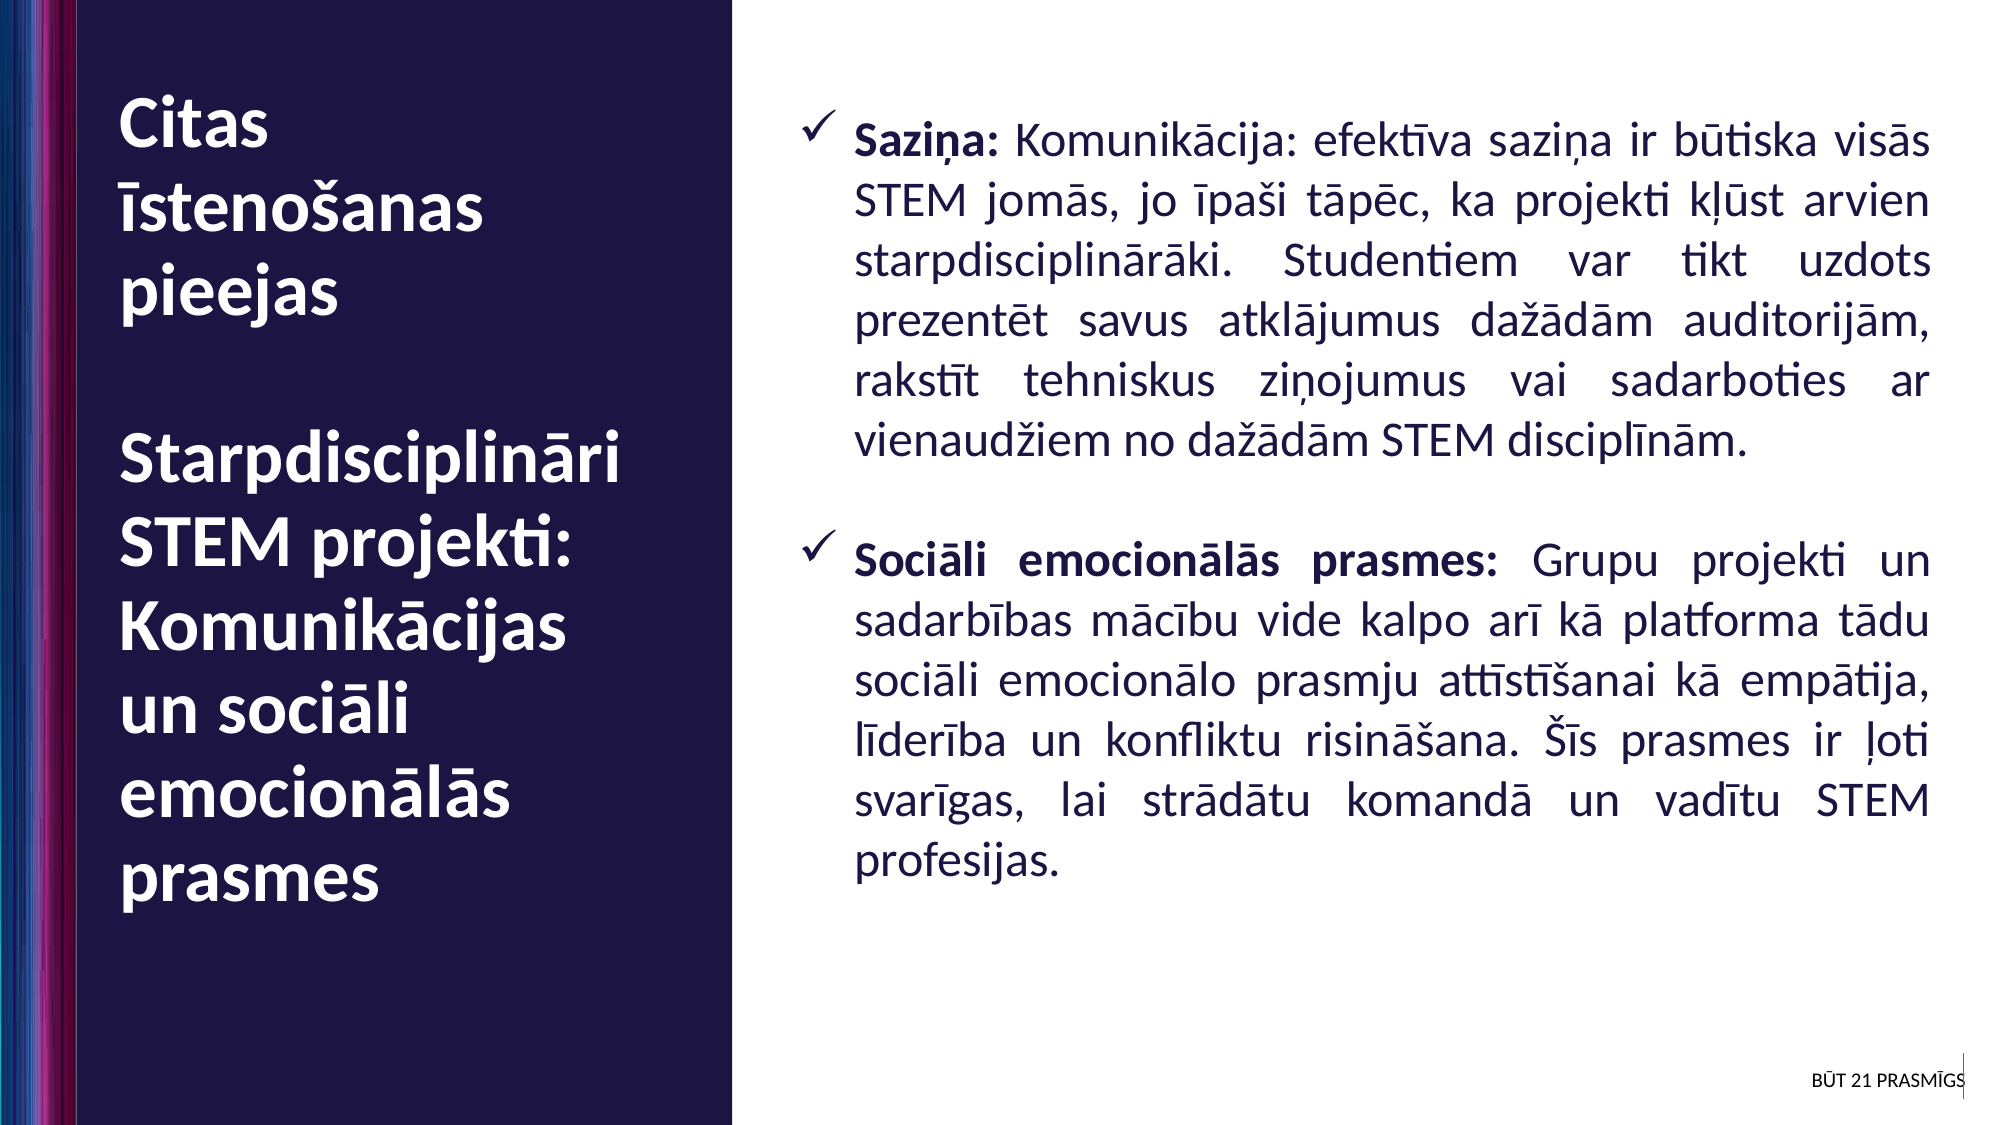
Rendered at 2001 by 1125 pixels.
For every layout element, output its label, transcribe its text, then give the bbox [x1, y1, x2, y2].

list Citas īstenošanas pieejas Starpdisciplināri STEM projekti: Komunikācijas un sociāli emocionālās prasmes [104, 71, 651, 462]
picture [0, 0, 76, 1125]
list Saziņa: Komunikācija: efektīva saziņa ir būtiska visās STEM jomās, jo īpaši tāpēc, ka projekti kļūst arvien starpdisciplinārāki. Studentiem var tikt uzdots prezentēt savus atklājumus dažādām auditorijām, rakstīt tehniskus ziņojumus vai sadarboties ar vienaudžiem no dažādām STEM disciplīnām. Sociāli emocionālās prasmes: Grupu projekti un sadarbības mācību vide kalpo arī kā platforma tādu sociāli emocionālo prasmju attīstīšanai kā empātija, līderība un konfliktu risināšana. Šīs prasmes ir ļoti svarīgas, lai strādātu komandā un vadītu STEM profesijas. [783, 99, 1947, 1035]
